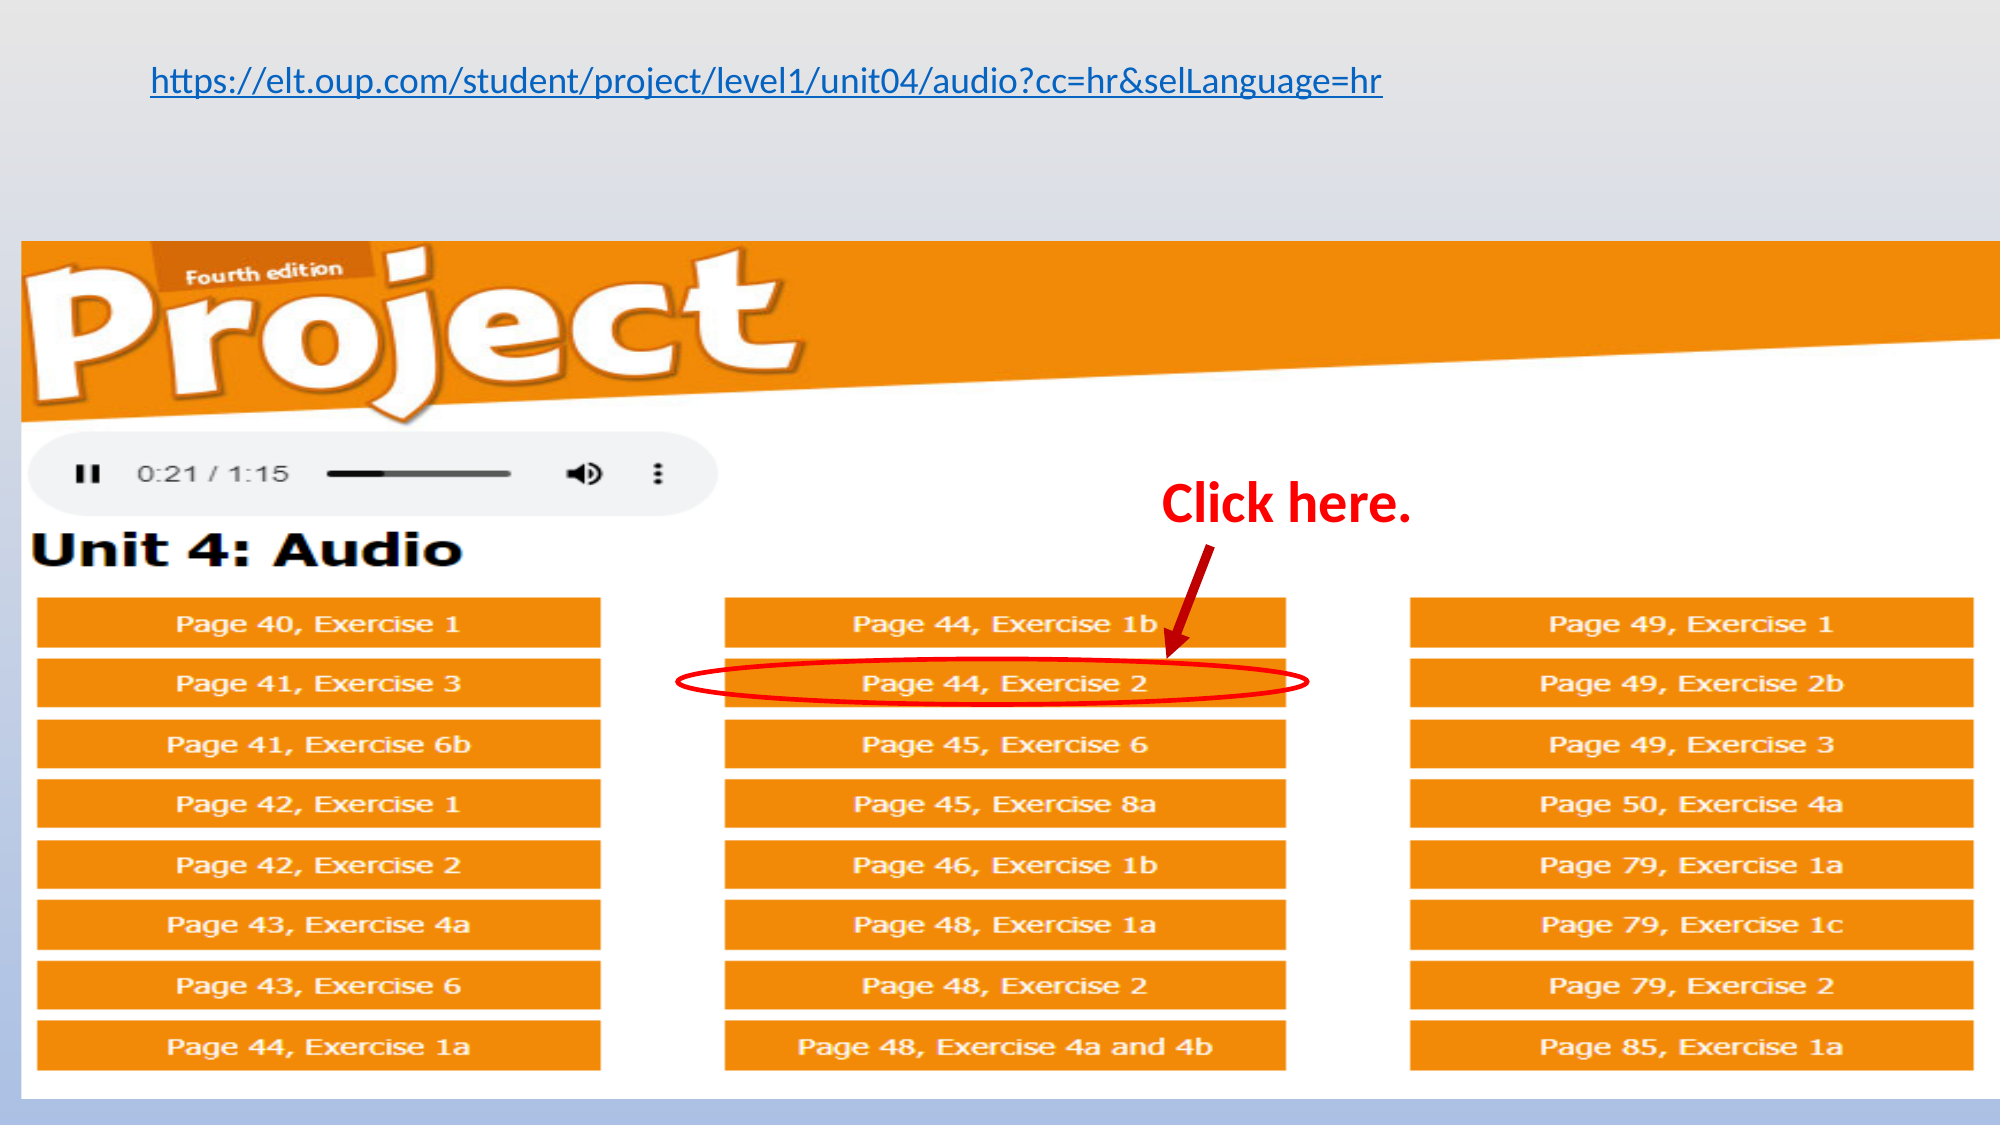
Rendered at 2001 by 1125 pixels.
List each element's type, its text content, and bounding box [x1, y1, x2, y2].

text_box https://elt.oup.com/student/project/level1/unit04/audio?cc=hr&selLanguage=hr [135, 48, 1873, 109]
picture [21, 240, 2000, 1099]
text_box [1166, 545, 1211, 659]
